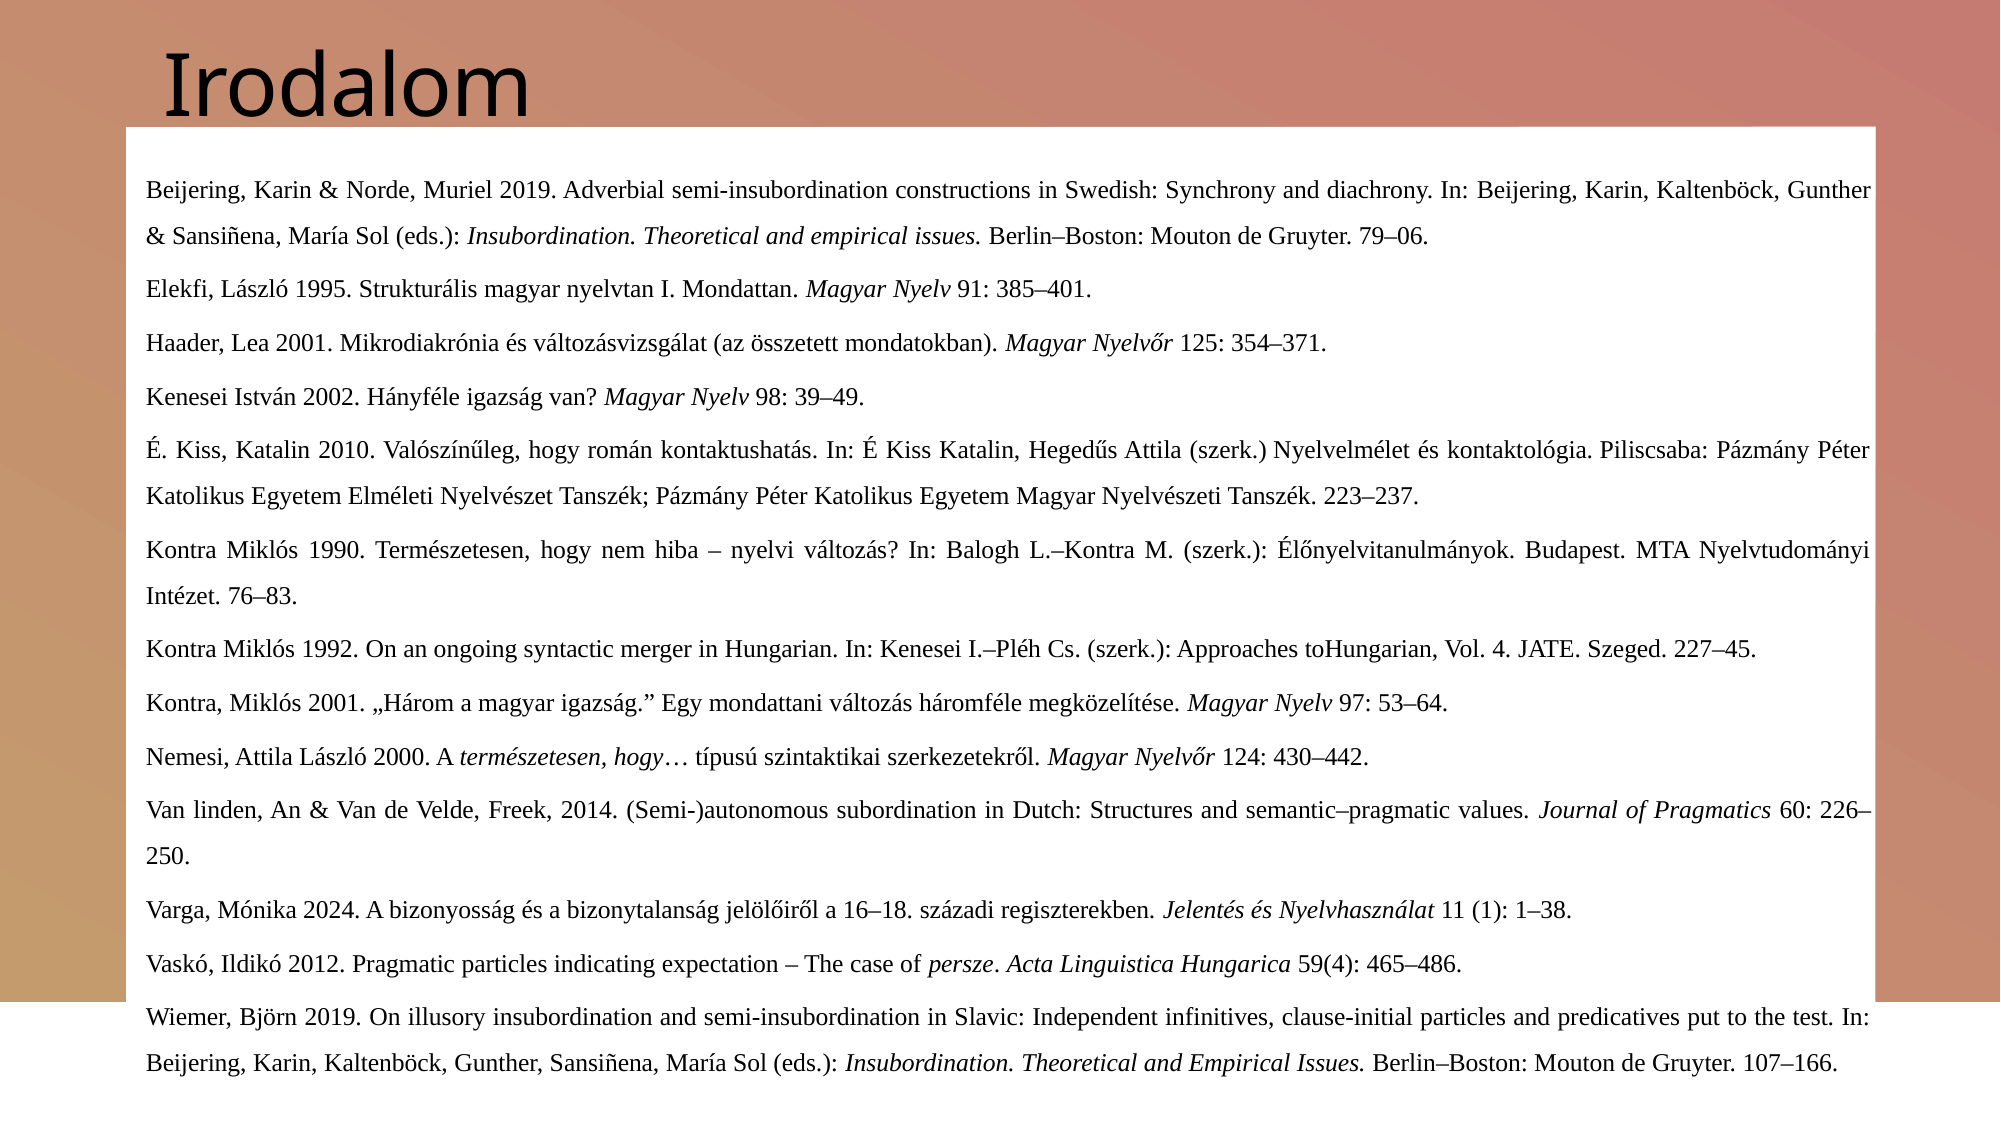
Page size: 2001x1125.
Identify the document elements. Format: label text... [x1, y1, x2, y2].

list Beijering, Karin & Norde, Muriel 2019. Adverbial semi-insubordination constructions in Swedish: Synchrony and diachrony. In: Beijering, Karin, Kaltenböck, Gunther & Sansiñena, María Sol (eds.): Insubordination. Theoretical and empirical issues. Berlin–Boston: Mouton de Gruyter. 79–06. Elekfi, László 1995. Strukturális magyar nyelvtan I. Mondattan. Magyar Nyelv 91: 385–401. Haader, Lea 2001. Mikrodiakrónia és változásvizsgálat (az összetett mondatokban). Magyar Nyelvőr 125: 354–371. Kenesei István 2002. Hányféle igazság van? Magyar Nyelv 98: 39–49. É. Kiss, Katalin 2010. Valószínűleg, hogy román kontaktushatás. In: É Kiss Katalin, Hegedűs Attila (szerk.) Nyelvelmélet és kontaktológia. Piliscsaba: Pázmány Péter Katolikus Egyetem Elméleti Nyelvészet Tanszék; Pázmány Péter Katolikus Egyetem Magyar Nyelvészeti Tanszék. 223–237. Kontra Miklós 1990. Természetesen, hogy nem hiba – nyelvi változás? In: Balogh L.–Kontra M. (szerk.): Élőnyelvitanulmányok. Budapest. MTA Nyelvtudományi Intézet. 76–83. Kontra Miklós 1992. On an ongoing syntactic merger in Hungarian. In: Kenesei I.–Pléh Cs. (szerk.): Approaches toHungarian, Vol. 4. JATE. Szeged. 227–45. Kontra, Miklós 2001. „Három a magyar igazság.” Egy mondattani változás háromféle megközelítése. Magyar Nyelv 97: 53–64. Nemesi, Attila László 2000. A természetesen, hogy… típusú szintaktikai szerkezetekről. Magyar Nyelvőr 124: 430–442. Van linden, An & Van de Velde, Freek, 2014. (Semi-)autonomous subordination in Dutch: Structures and semantic–pragmatic values. Journal of Pragmatics 60: 226–250. Varga, Mónika 2024. A bizonyosság és a bizonytalanság jelölőiről a 16–18. századi regiszterekben. Jelentés és Nyelvhasználat 11 (1): 1–38. Vaskó, Ildikó 2012. Pragmatic particles indicating expectation – The case of persze. Acta Linguistica Hungarica 59(4): 465–486. Wiemer, Björn 2019. On illusory insubordination and semi-insubordination in Slavic: Independent infinitives, clause-initial particles and predicatives put to the test. In: Beijering, Karin, Kaltenböck, Gunther, Sansiñena, María Sol (eds.): Insubordination. Theoretical and Empirical Issues. Berlin–Boston: Mouton de Gruyter. 107–166. [130, 149, 1887, 1097]
title Irodalom [148, 28, 1649, 149]
